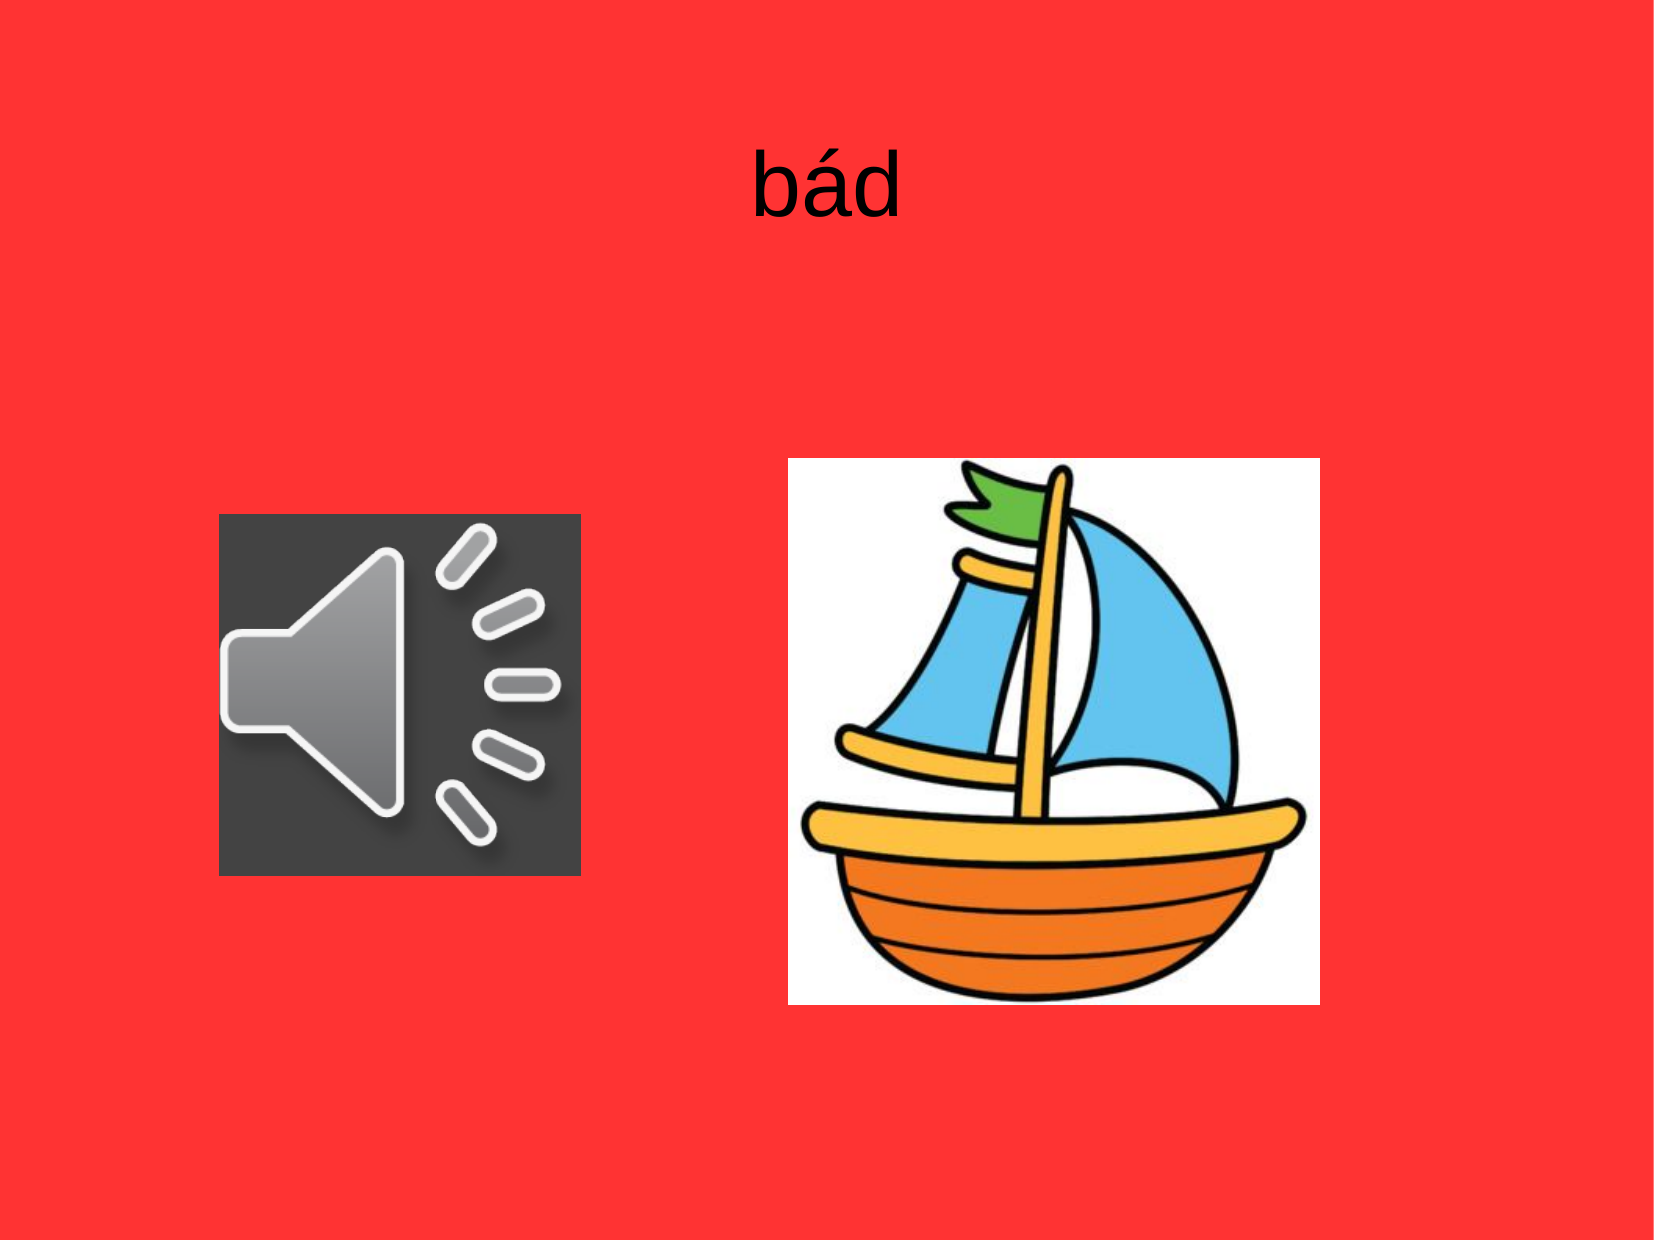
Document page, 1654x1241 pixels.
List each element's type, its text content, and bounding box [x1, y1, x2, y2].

picture [787, 457, 1320, 1006]
list bád [82, 124, 1571, 1109]
picture [218, 513, 583, 878]
